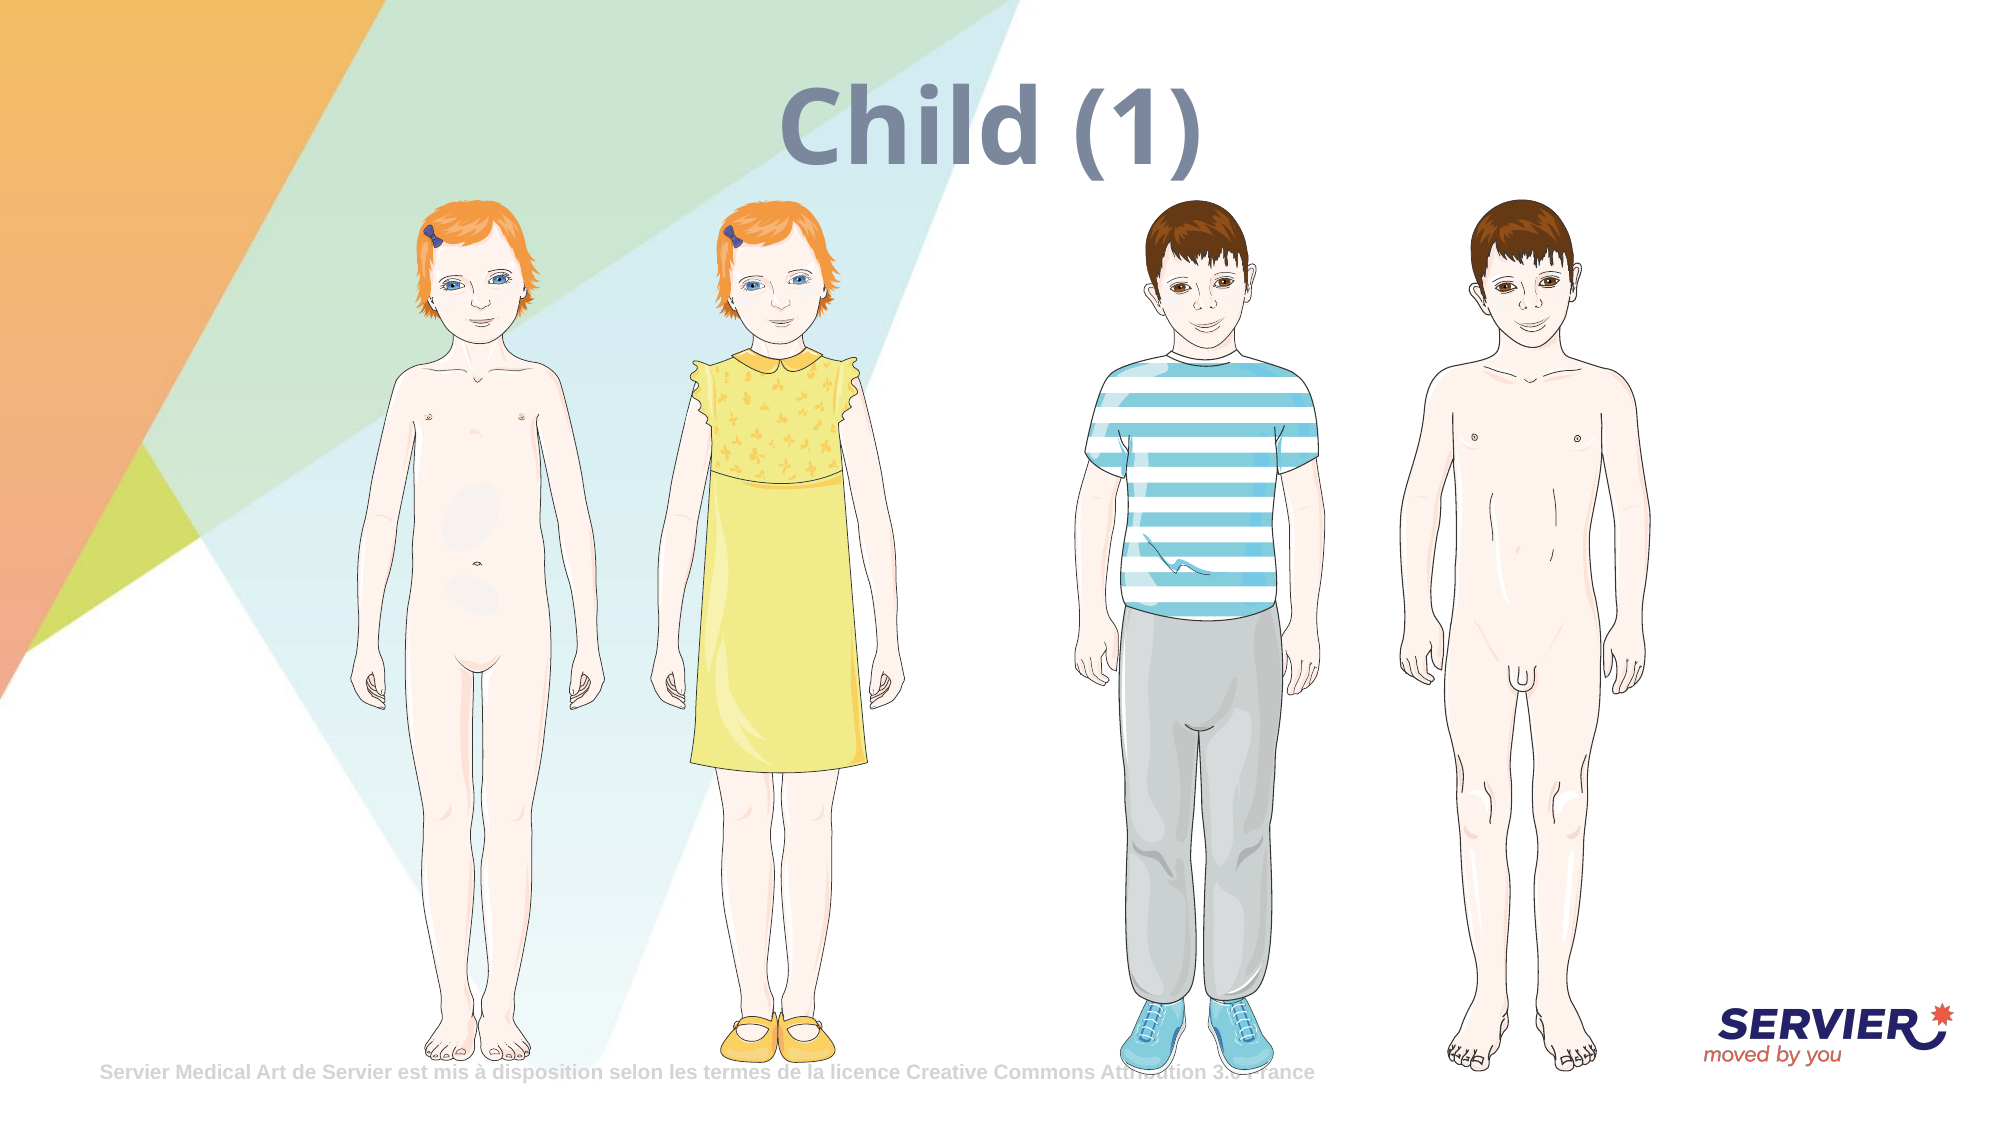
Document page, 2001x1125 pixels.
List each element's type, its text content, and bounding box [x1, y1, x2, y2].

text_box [1072, 194, 1327, 1083]
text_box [349, 199, 606, 1062]
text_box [649, 199, 906, 1064]
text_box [1398, 194, 1653, 1072]
picture [0, 0, 2001, 1125]
title Child (1) [54, 12, 1926, 232]
